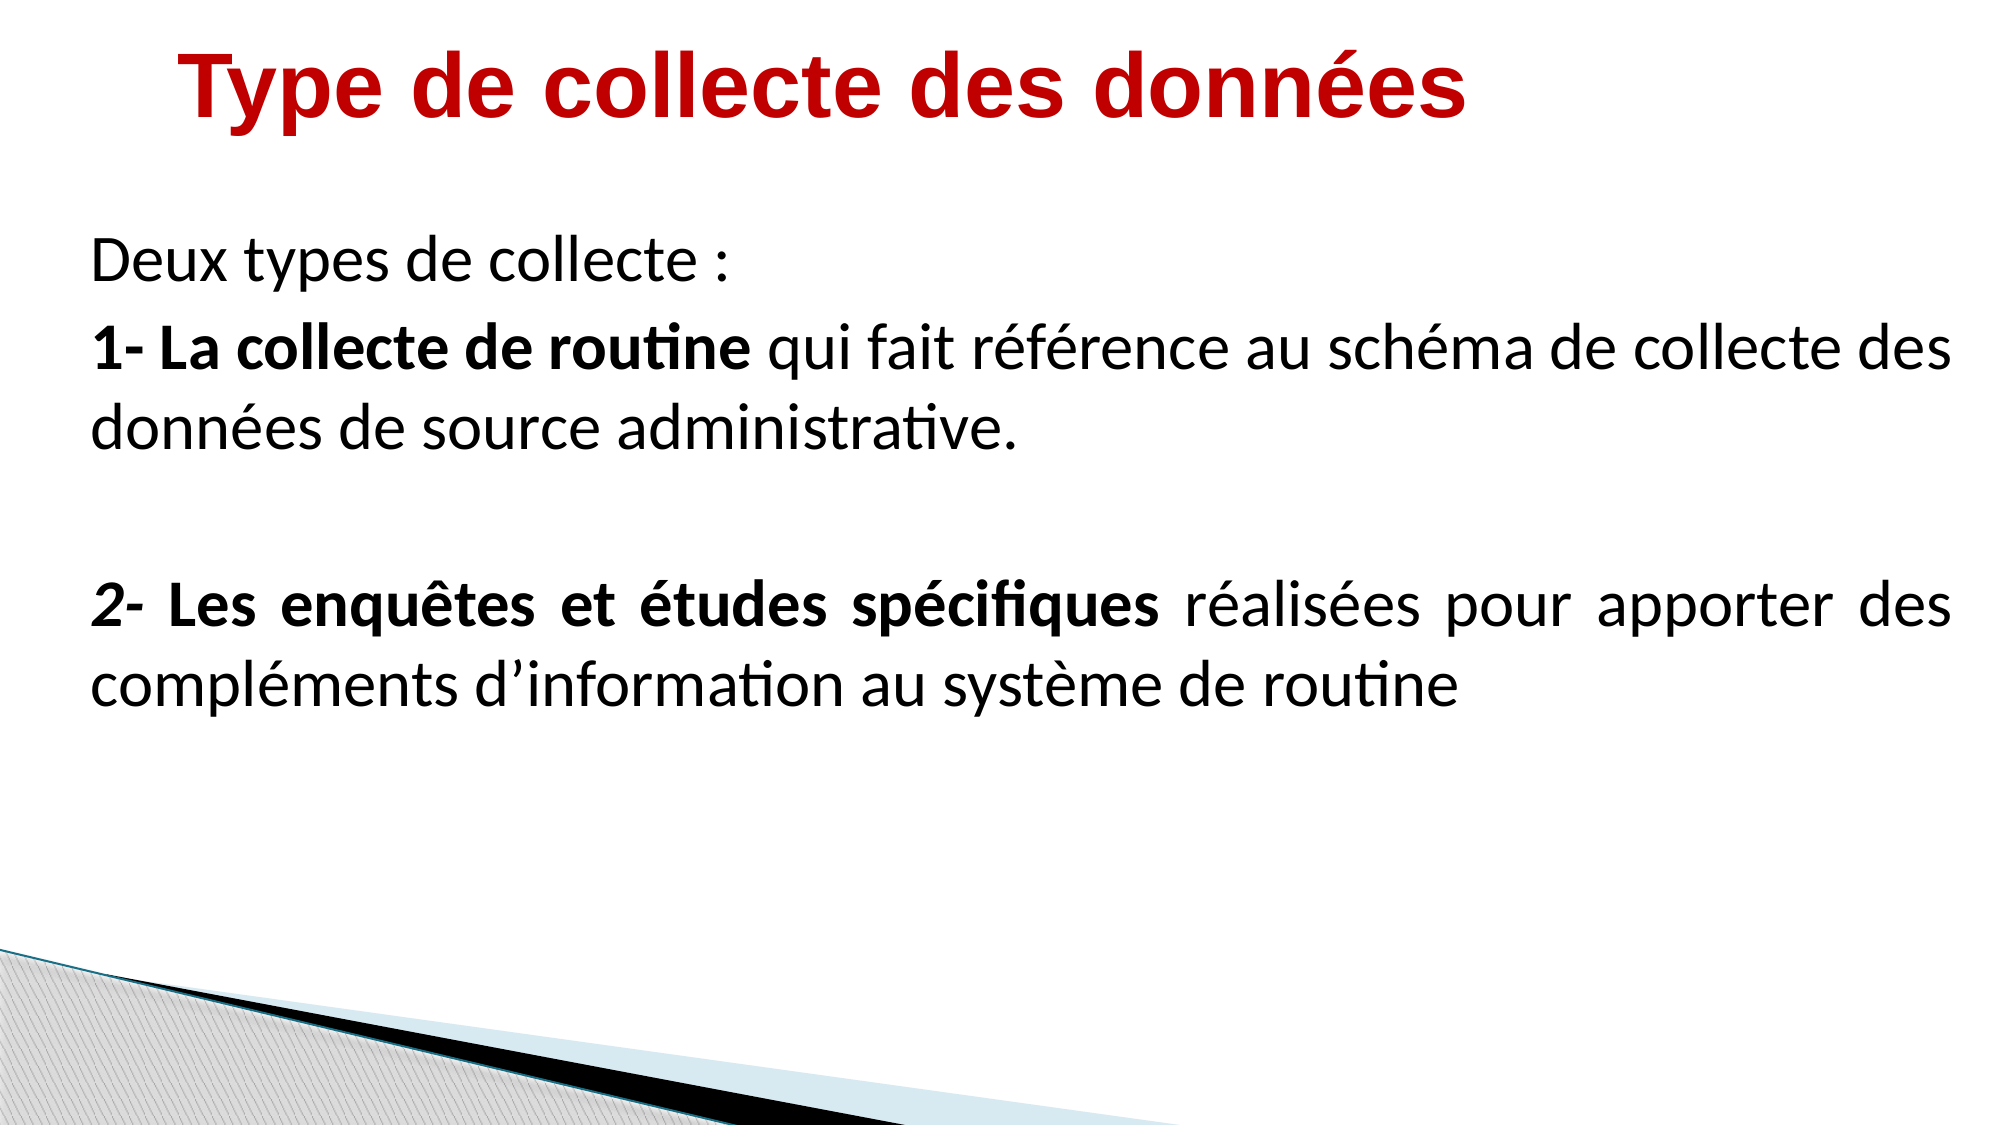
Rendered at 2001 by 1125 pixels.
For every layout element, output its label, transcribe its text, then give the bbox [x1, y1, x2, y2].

list Deux types de collecte : 1- La collecte de routine qui fait référence au schéma de collecte des données de source administrative. 2- Les enquêtes et études spécifiques réalisées pour apporter des compléments d’information au système de routine [76, 207, 1968, 921]
title Type de collecte des données [137, 21, 1863, 140]
